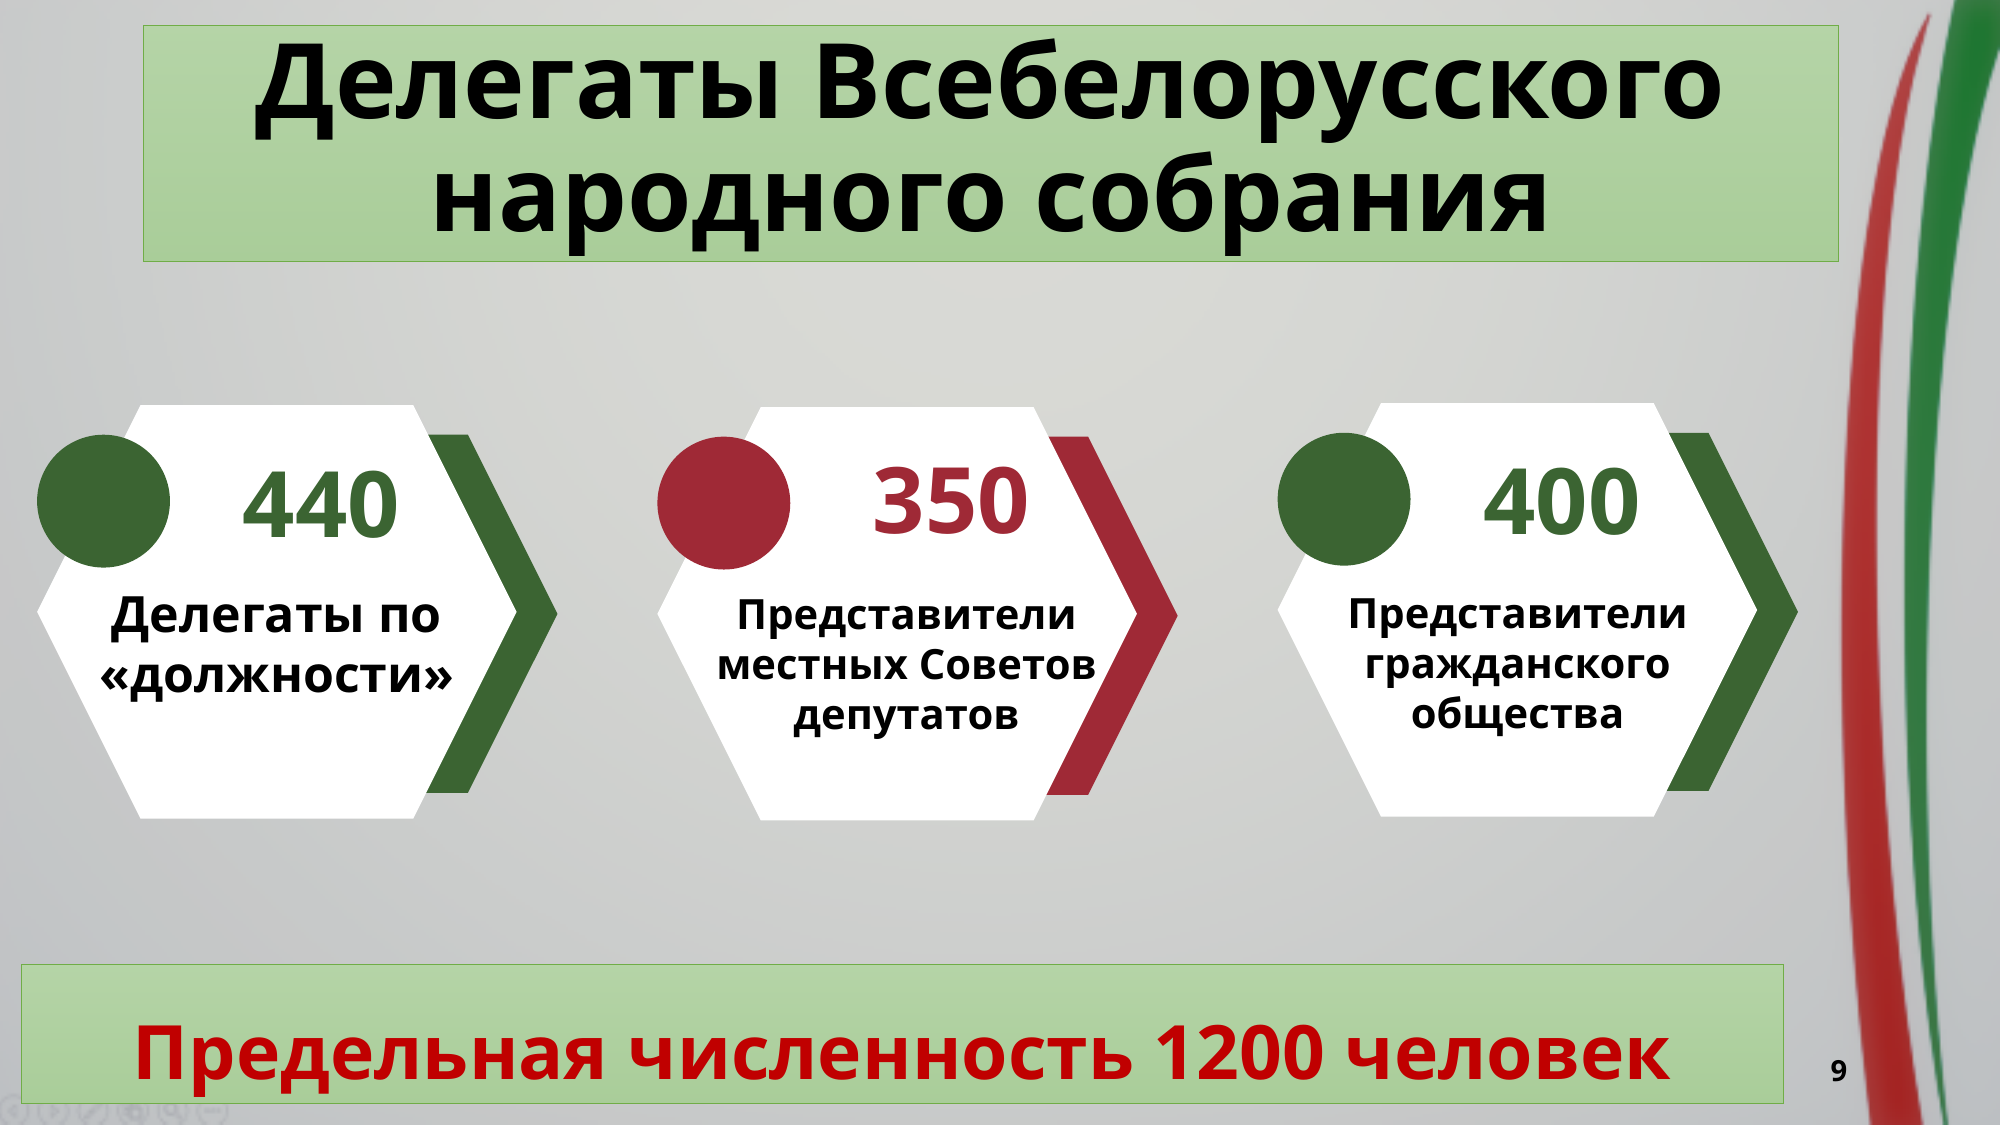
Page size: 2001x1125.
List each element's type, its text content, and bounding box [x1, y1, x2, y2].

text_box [657, 407, 1178, 821]
text_box Предельная численность 1200 человек [21, 964, 1784, 1104]
slide_number 9 [1784, 1042, 1863, 1103]
title Делегаты Всебелорусского народного собрания [143, 25, 1839, 262]
picture [0, 0, 2000, 1125]
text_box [1277, 403, 1798, 817]
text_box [37, 405, 558, 819]
